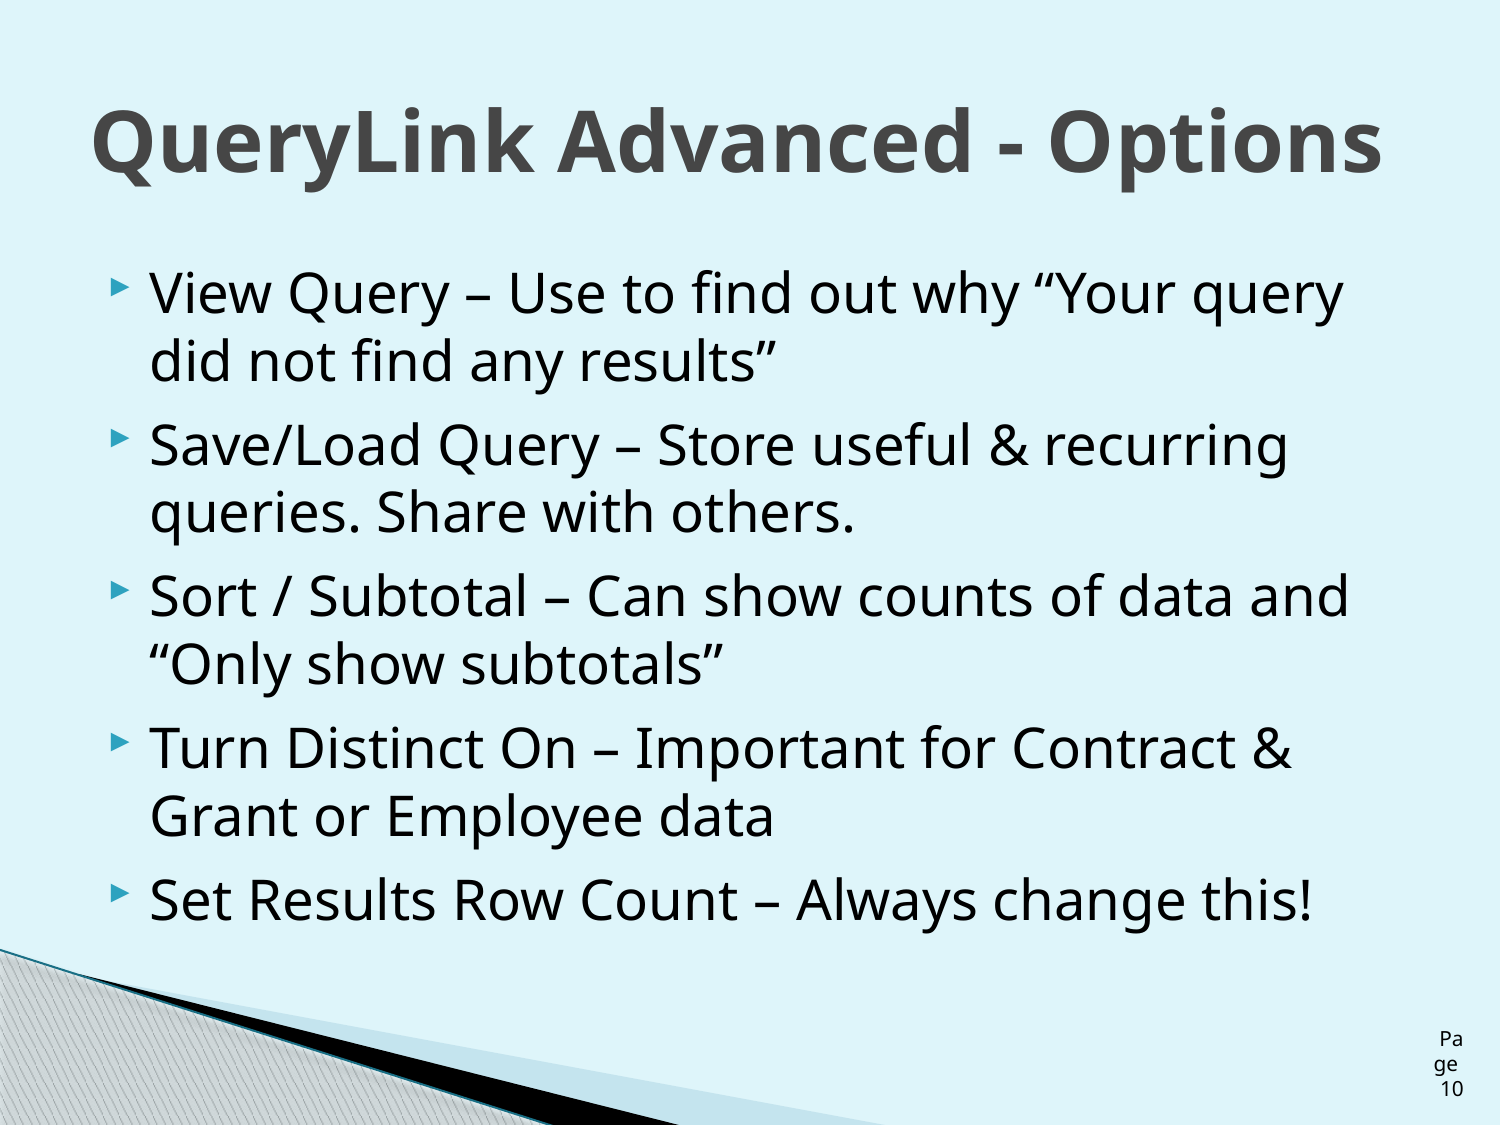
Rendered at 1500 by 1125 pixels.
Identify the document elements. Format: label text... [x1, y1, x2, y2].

title QueryLink Advanced - Options [75, 45, 1425, 233]
slide_number Page 10 [1418, 1051, 1479, 1112]
list View Query – Use to find out why “Your query did not find any results” Save/Load Query – Store useful & recurring queries. Share with others. Sort / Subtotal – Can show counts of data and “Only show subtotals” Turn Distinct On – Important for Contract & Grant or Employee data Set Results Row Count – Always change this! [75, 249, 1438, 975]
